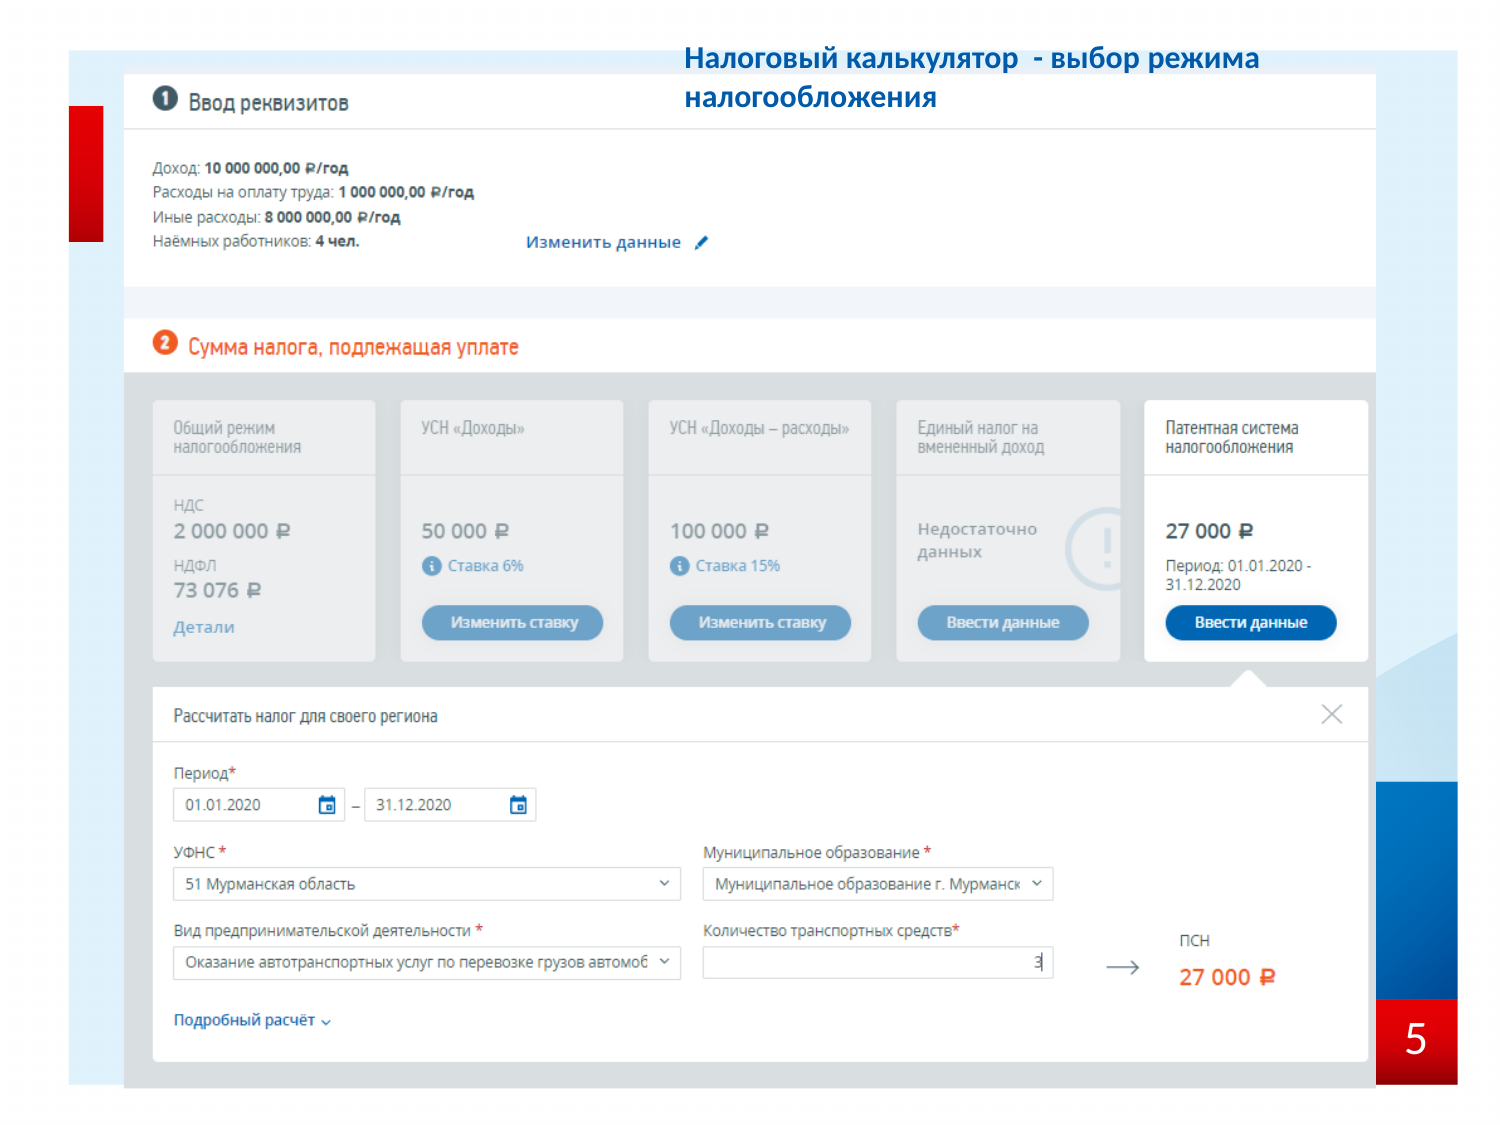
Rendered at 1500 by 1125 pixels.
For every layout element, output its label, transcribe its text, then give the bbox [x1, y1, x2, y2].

slide_number 5 [1382, 991, 1468, 1095]
picture [0, 0, 1500, 1125]
text_box Налоговый калькулятор - выбор режима налогообложения [667, 27, 1376, 65]
